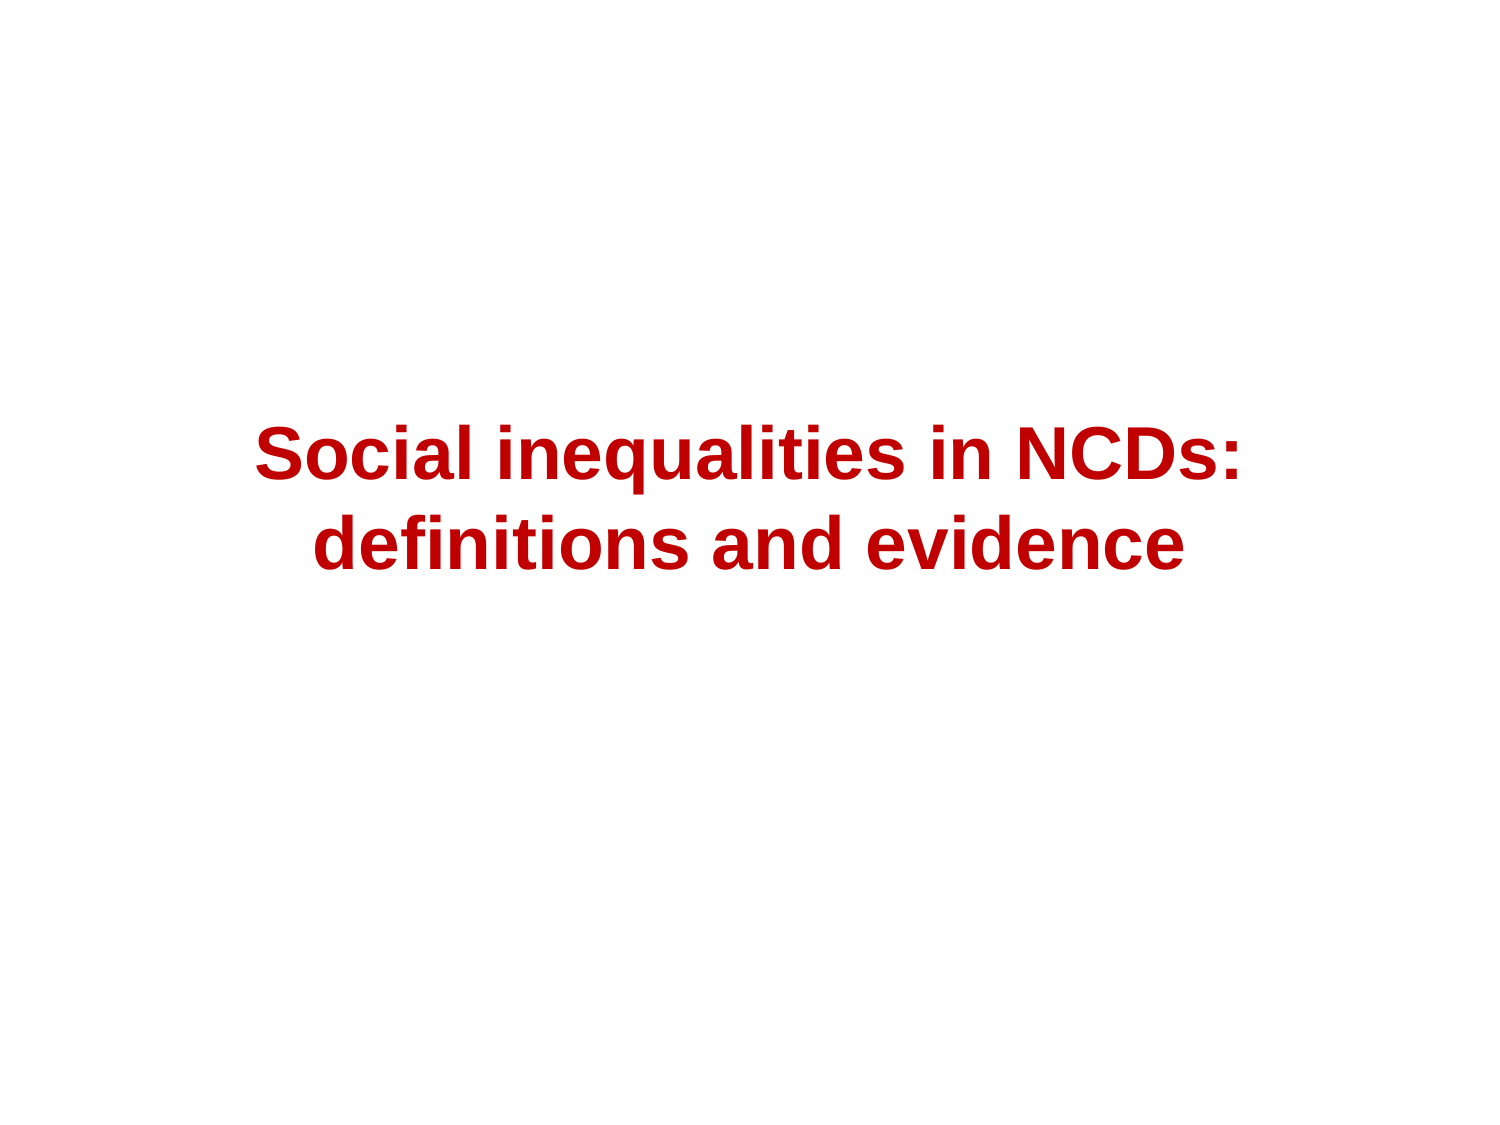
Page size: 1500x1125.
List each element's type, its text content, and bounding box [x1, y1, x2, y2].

text_box Social inequalities in NCDs: definitions and evidence [41, 397, 1459, 592]
